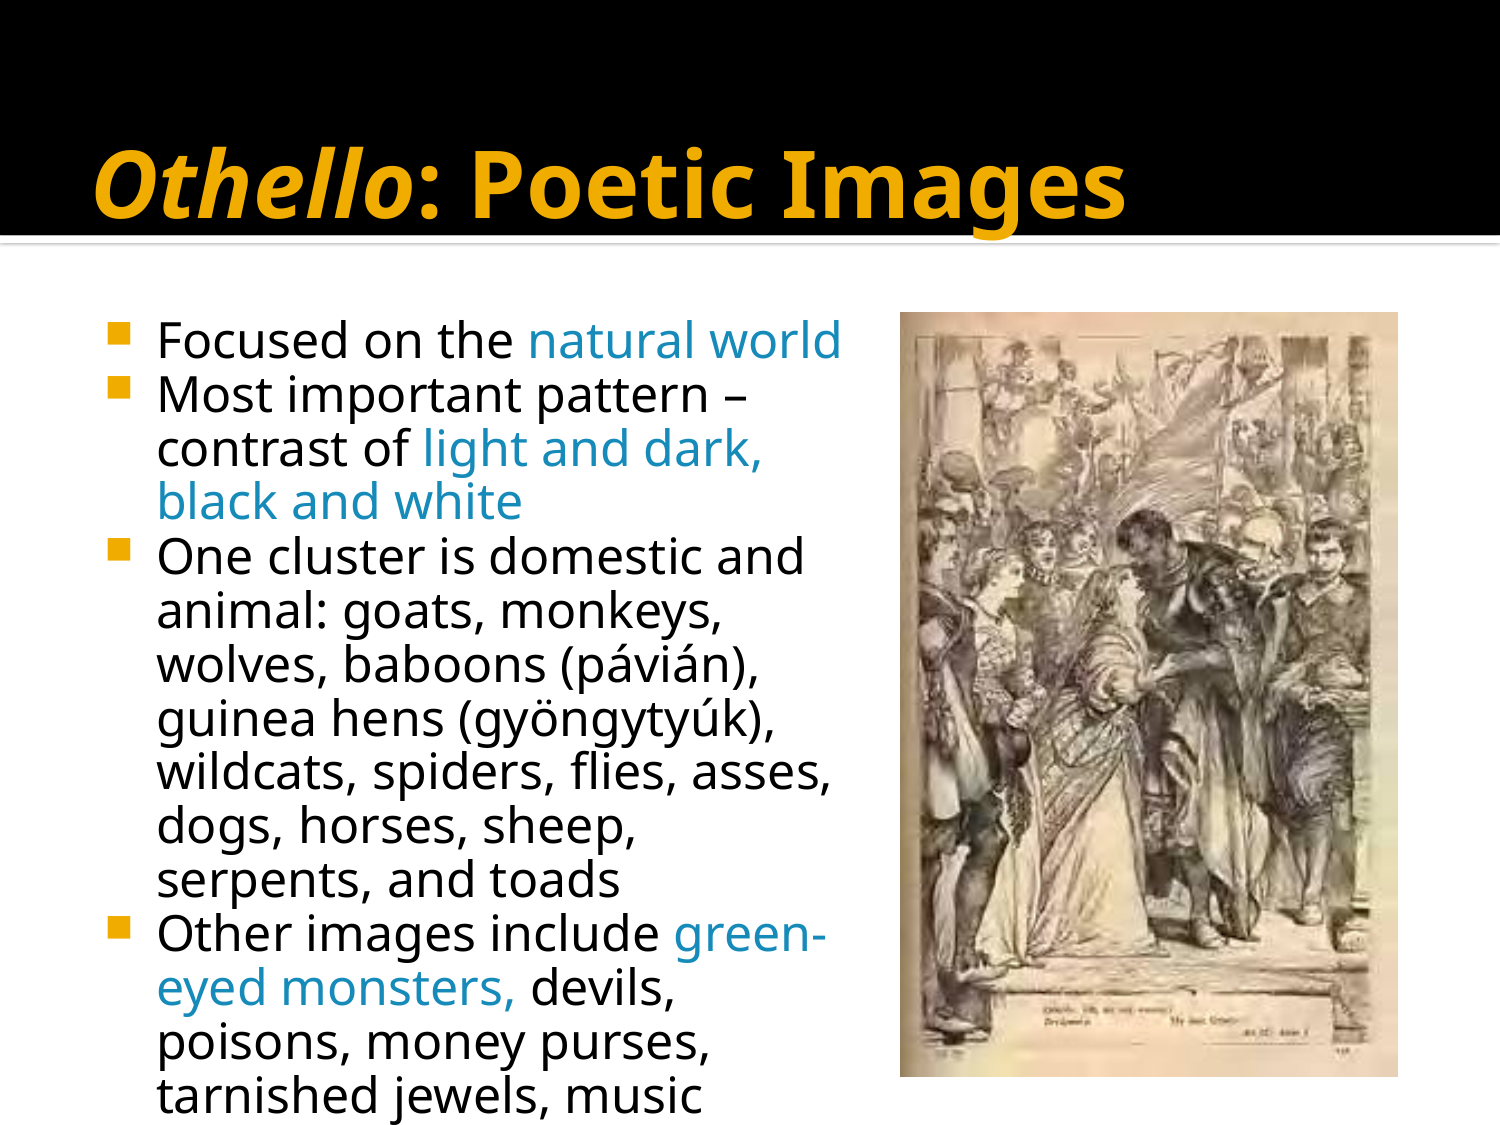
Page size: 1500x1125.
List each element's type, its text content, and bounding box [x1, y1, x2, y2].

title Othello: Poetic Images [75, 87, 1425, 275]
list Focused on the natural world Most important pattern – contrast of light and dark, black and white One cluster is domestic and animal: goats, monkeys, wolves, baboons (pávián), guinea hens (gyöngytyúk), wildcats, spiders, flies, asses, dogs, horses, sheep, serpents, and toads Other images include green-eyed monsters, devils, poisons, money purses, tarnished jewels, music untuned, and light extinguished [75, 299, 875, 1075]
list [899, 312, 1398, 1077]
